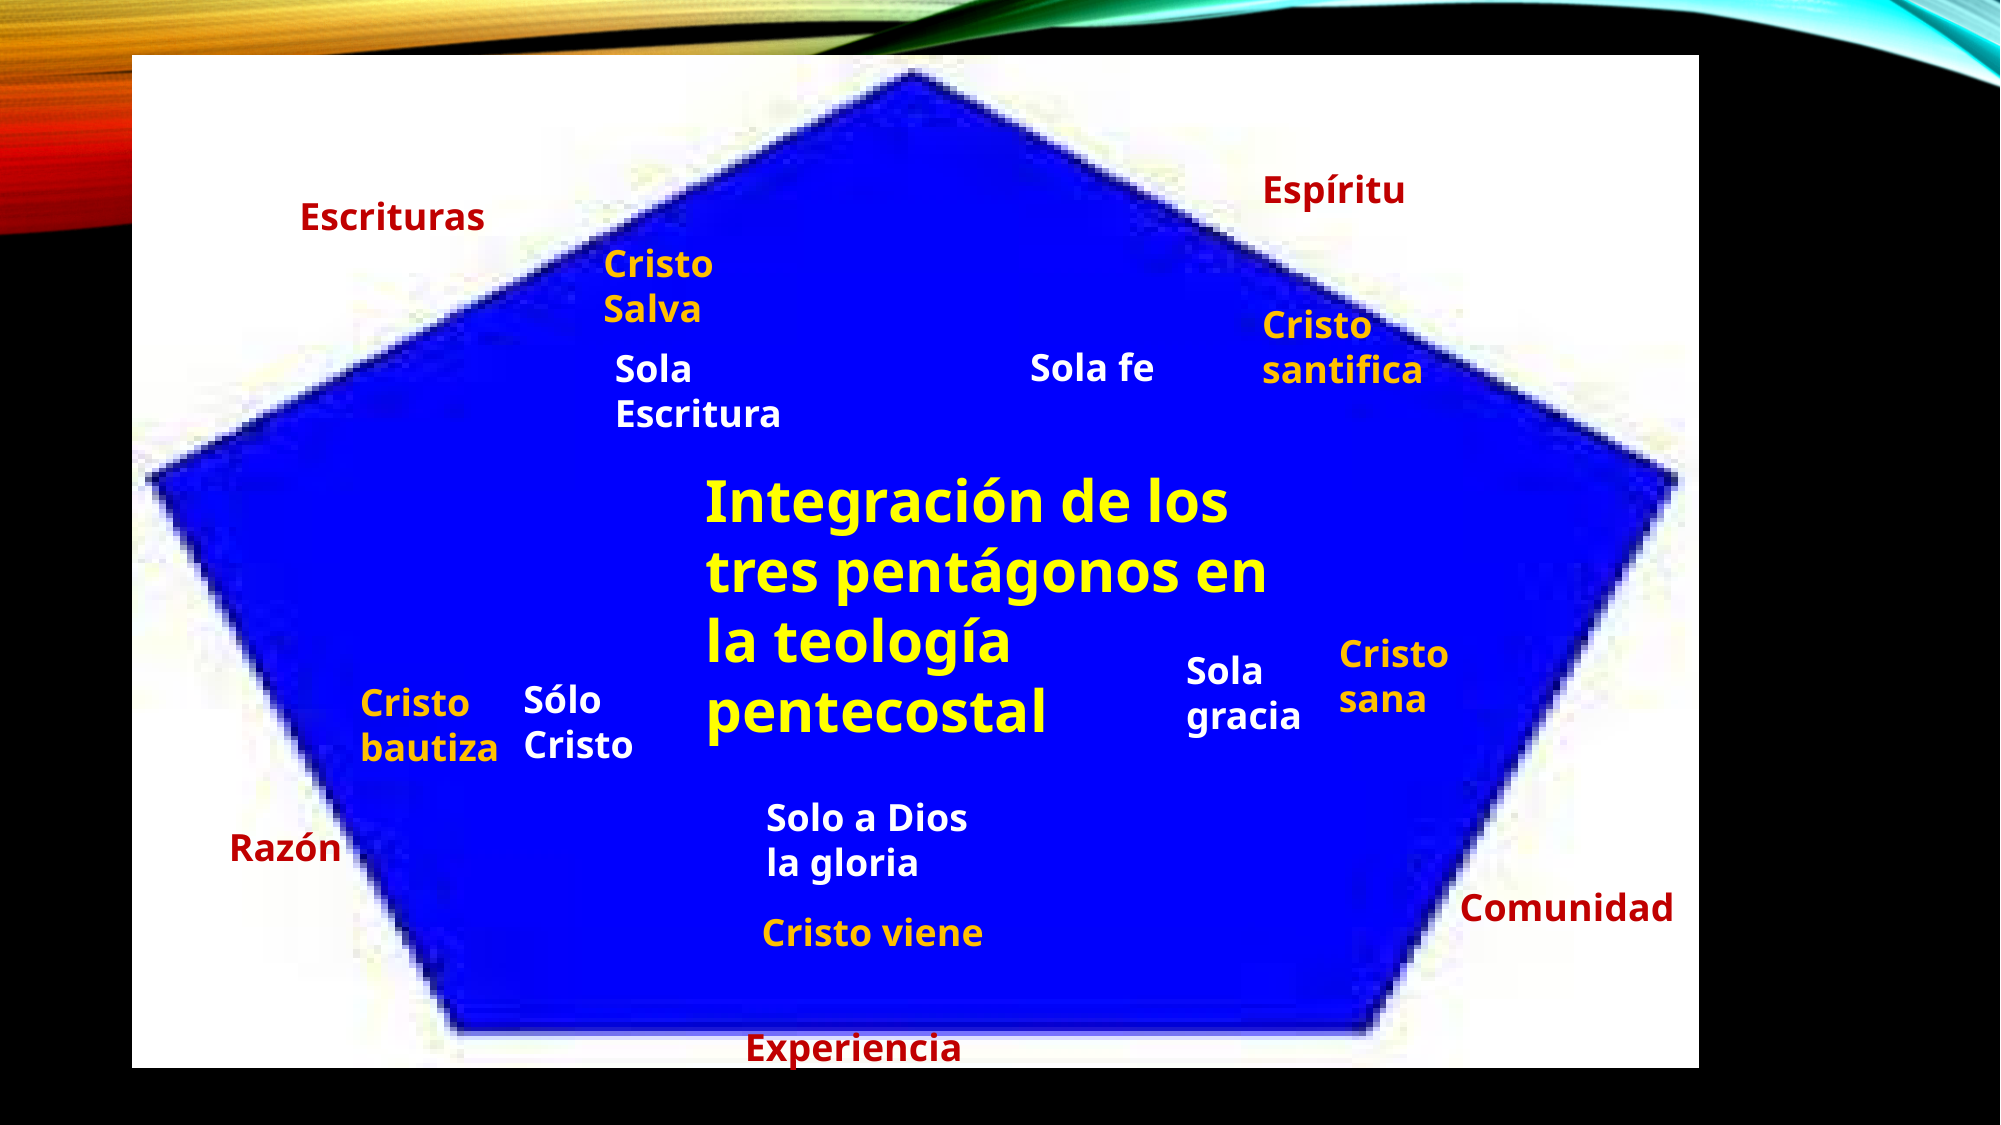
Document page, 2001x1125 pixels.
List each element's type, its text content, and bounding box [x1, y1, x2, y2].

text_box Experiencia [730, 1068, 984, 1077]
picture [0, 0, 2000, 1068]
